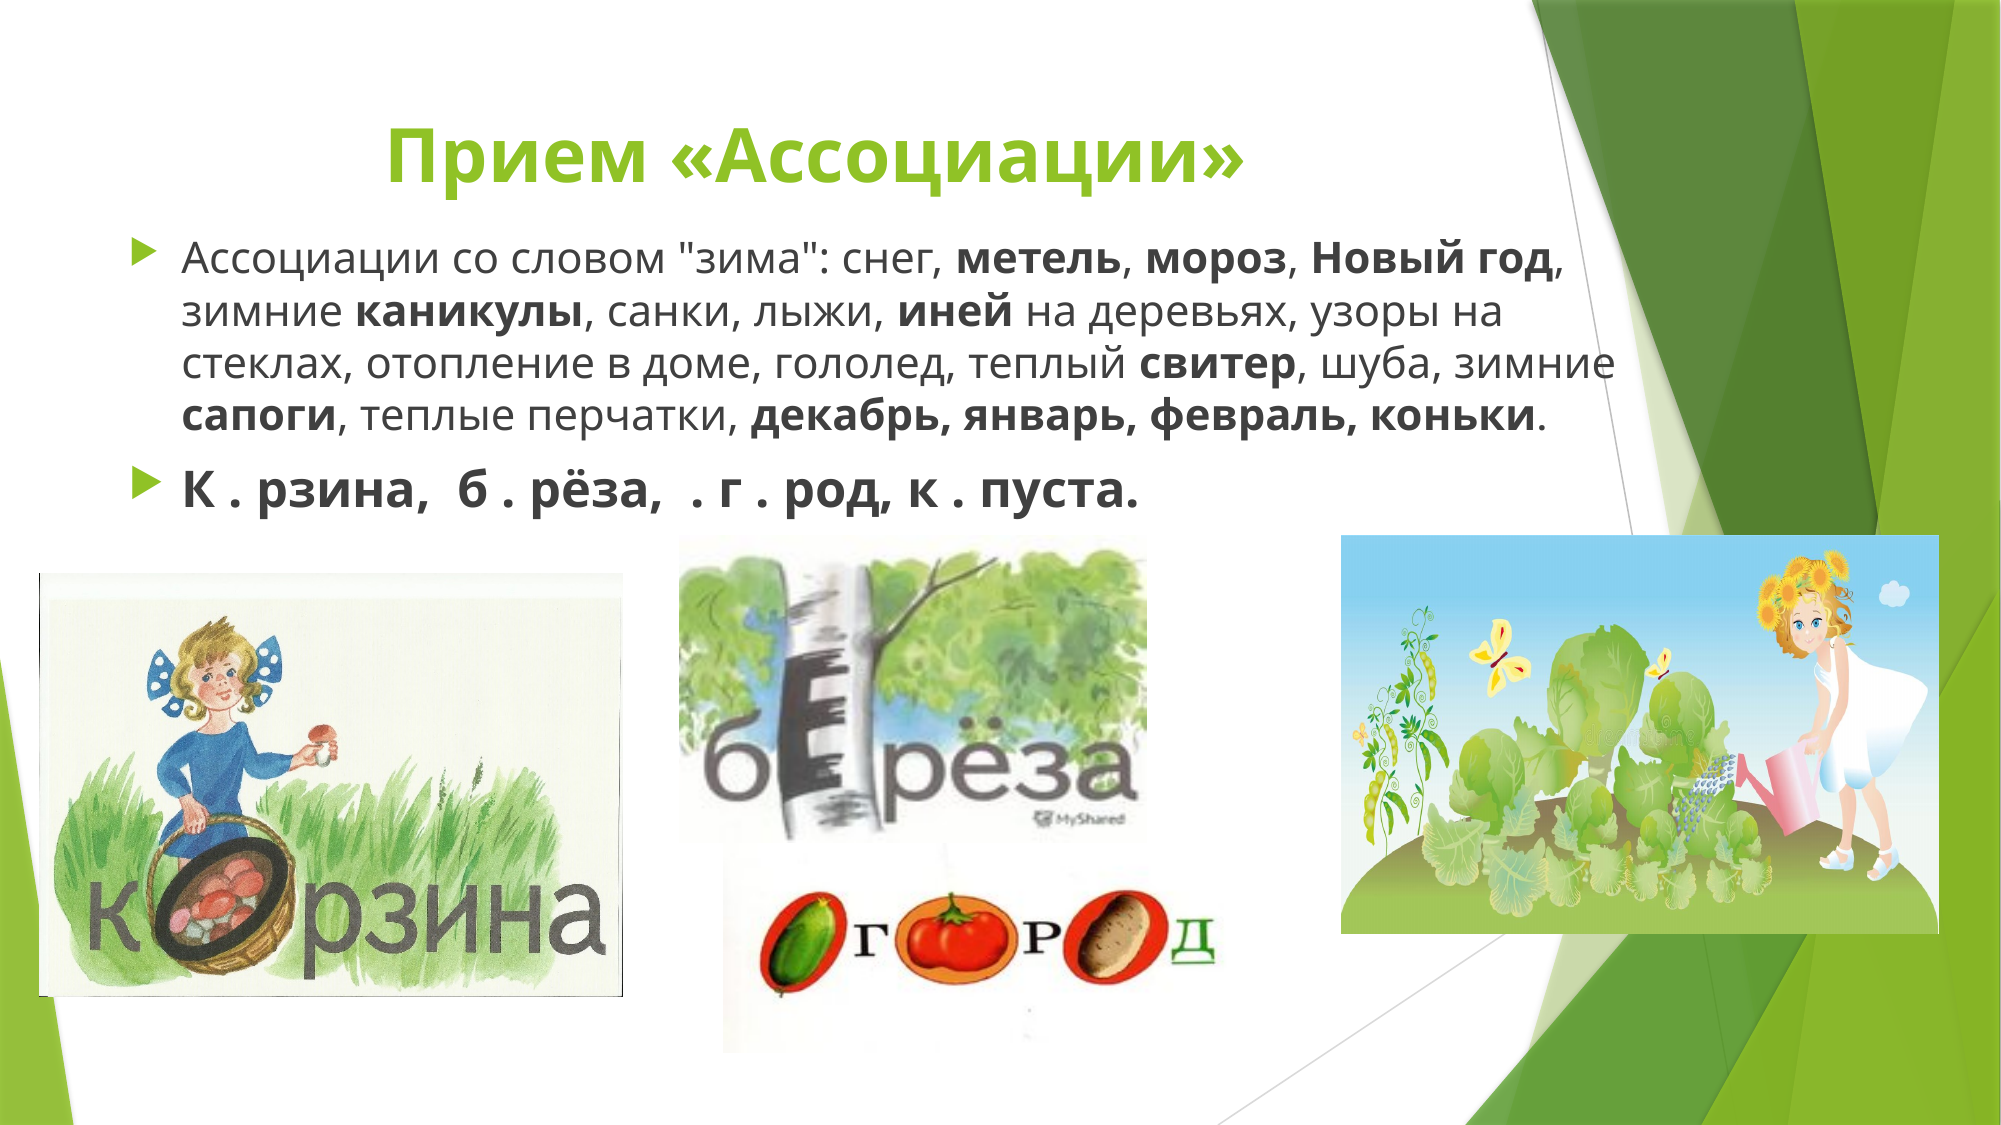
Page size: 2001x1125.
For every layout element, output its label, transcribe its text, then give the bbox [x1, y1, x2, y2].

title Прием «Ассоциации» [111, 99, 1522, 317]
picture [679, 534, 1263, 1054]
list Ассоциации со словом "зима": снег, метель, мороз, Новый год, зимние каникулы, санки, лыжи, иней на деревьях, узоры на стеклах, отопление в доме, гололед, теплый свитер, шуба, зимние сапоги, теплые перчатки, декабрь, январь, февраль, коньки. К . рзина, б . рёза, . г . род, к . пуста. [113, 222, 1640, 536]
picture [39, 572, 623, 998]
picture [1341, 534, 1939, 935]
